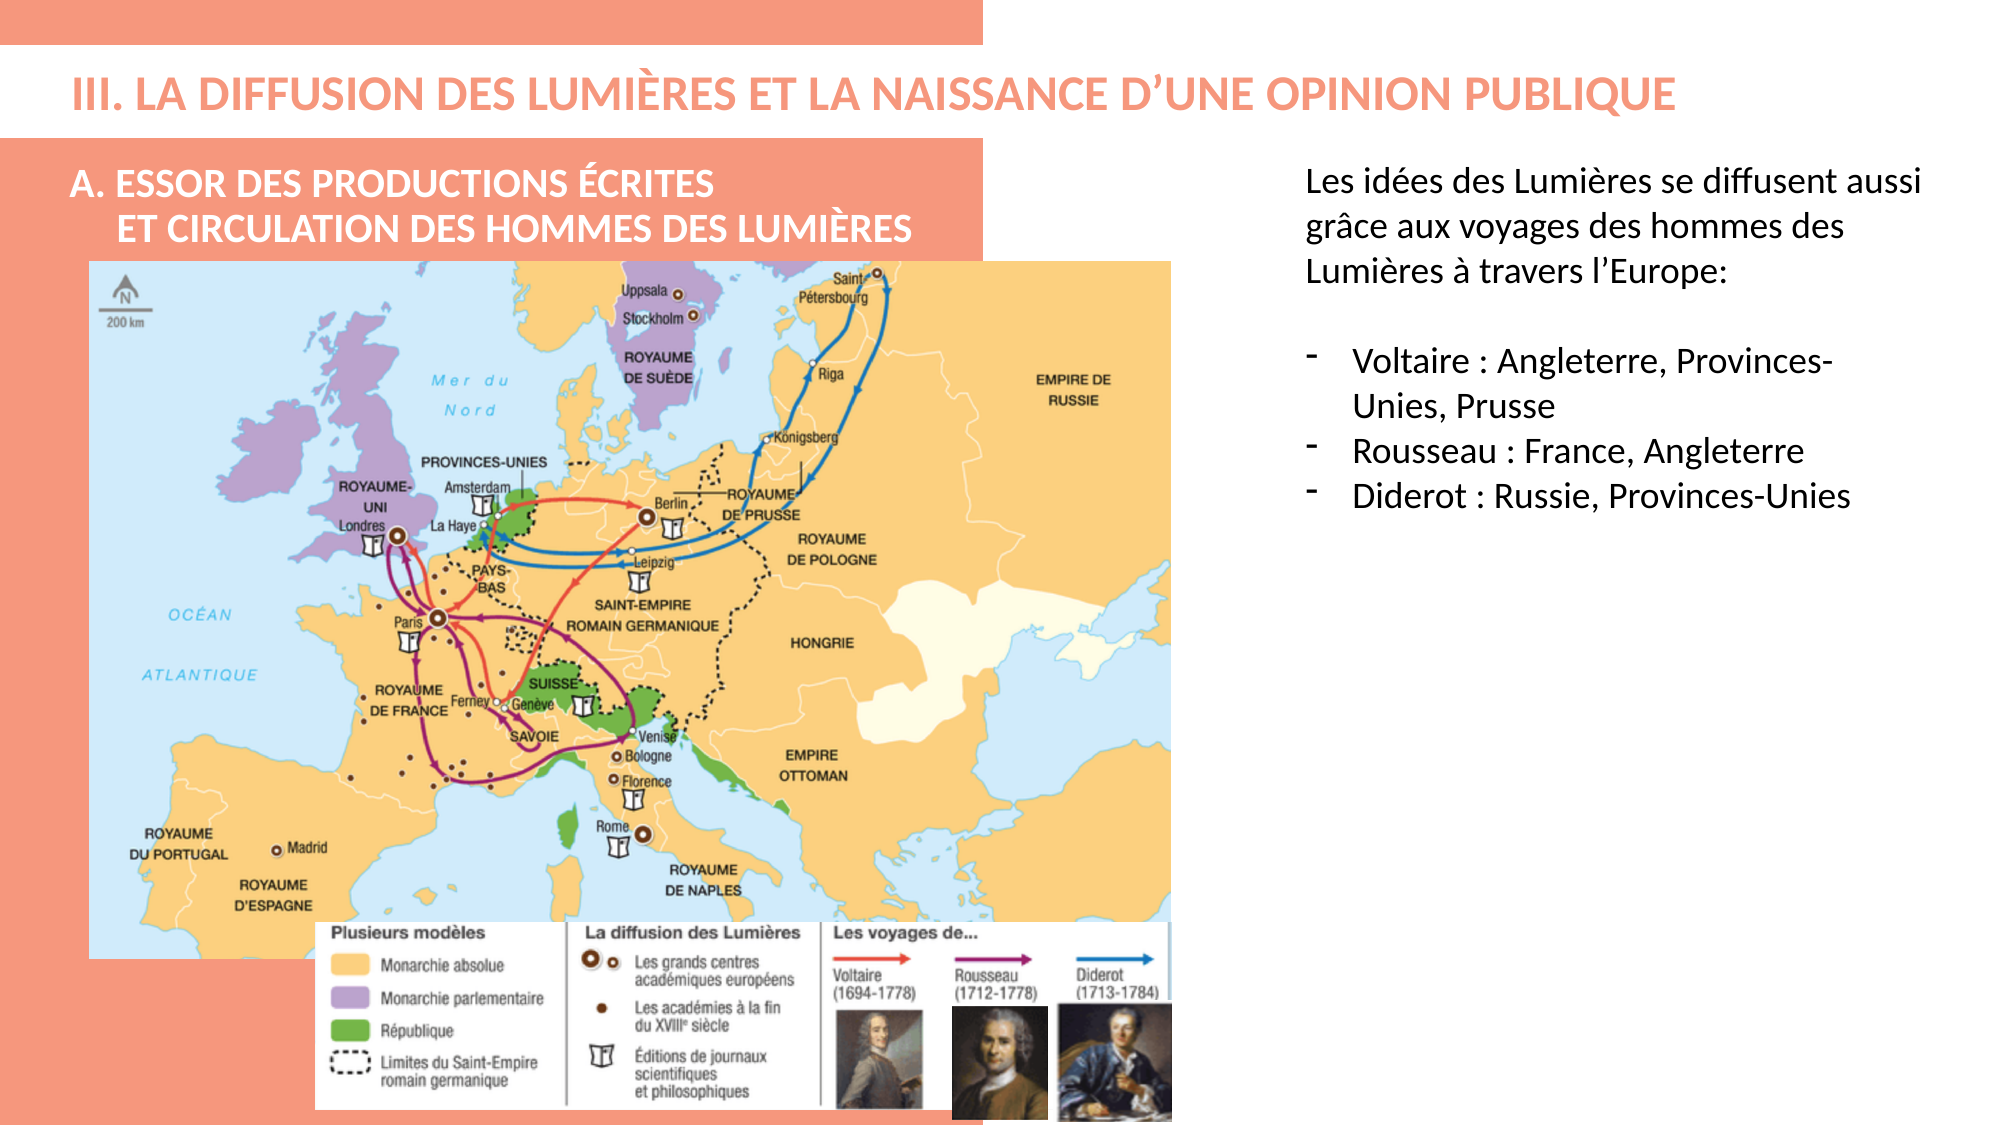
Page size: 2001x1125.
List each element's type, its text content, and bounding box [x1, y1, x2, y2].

text_box [0, 44, 1090, 139]
text_box A. ESSOR DES PRODUCTIONS ÉCRITES ET CIRCULATION DES HOMMES DES LUMIÈRES [54, 134, 1572, 278]
text_box Les idées des Lumières se diffusent aussi grâce aux voyages des hommes des Lumières à travers l’Europe: Voltaire : Angleterre, Provinces-Unies, Prusse Rousseau : France, Angleterre Diderot : Russie, Provinces-Unies [1290, 148, 1941, 614]
text_box III. LA DIFFUSION DES LUMIÈRES ET LA NAISSANCE D’UNE OPINION PUBLIQUE [56, 47, 1863, 141]
text_box [0, 0, 984, 44]
picture [315, 922, 1172, 1122]
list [89, 261, 1171, 959]
text_box [0, 139, 984, 1125]
